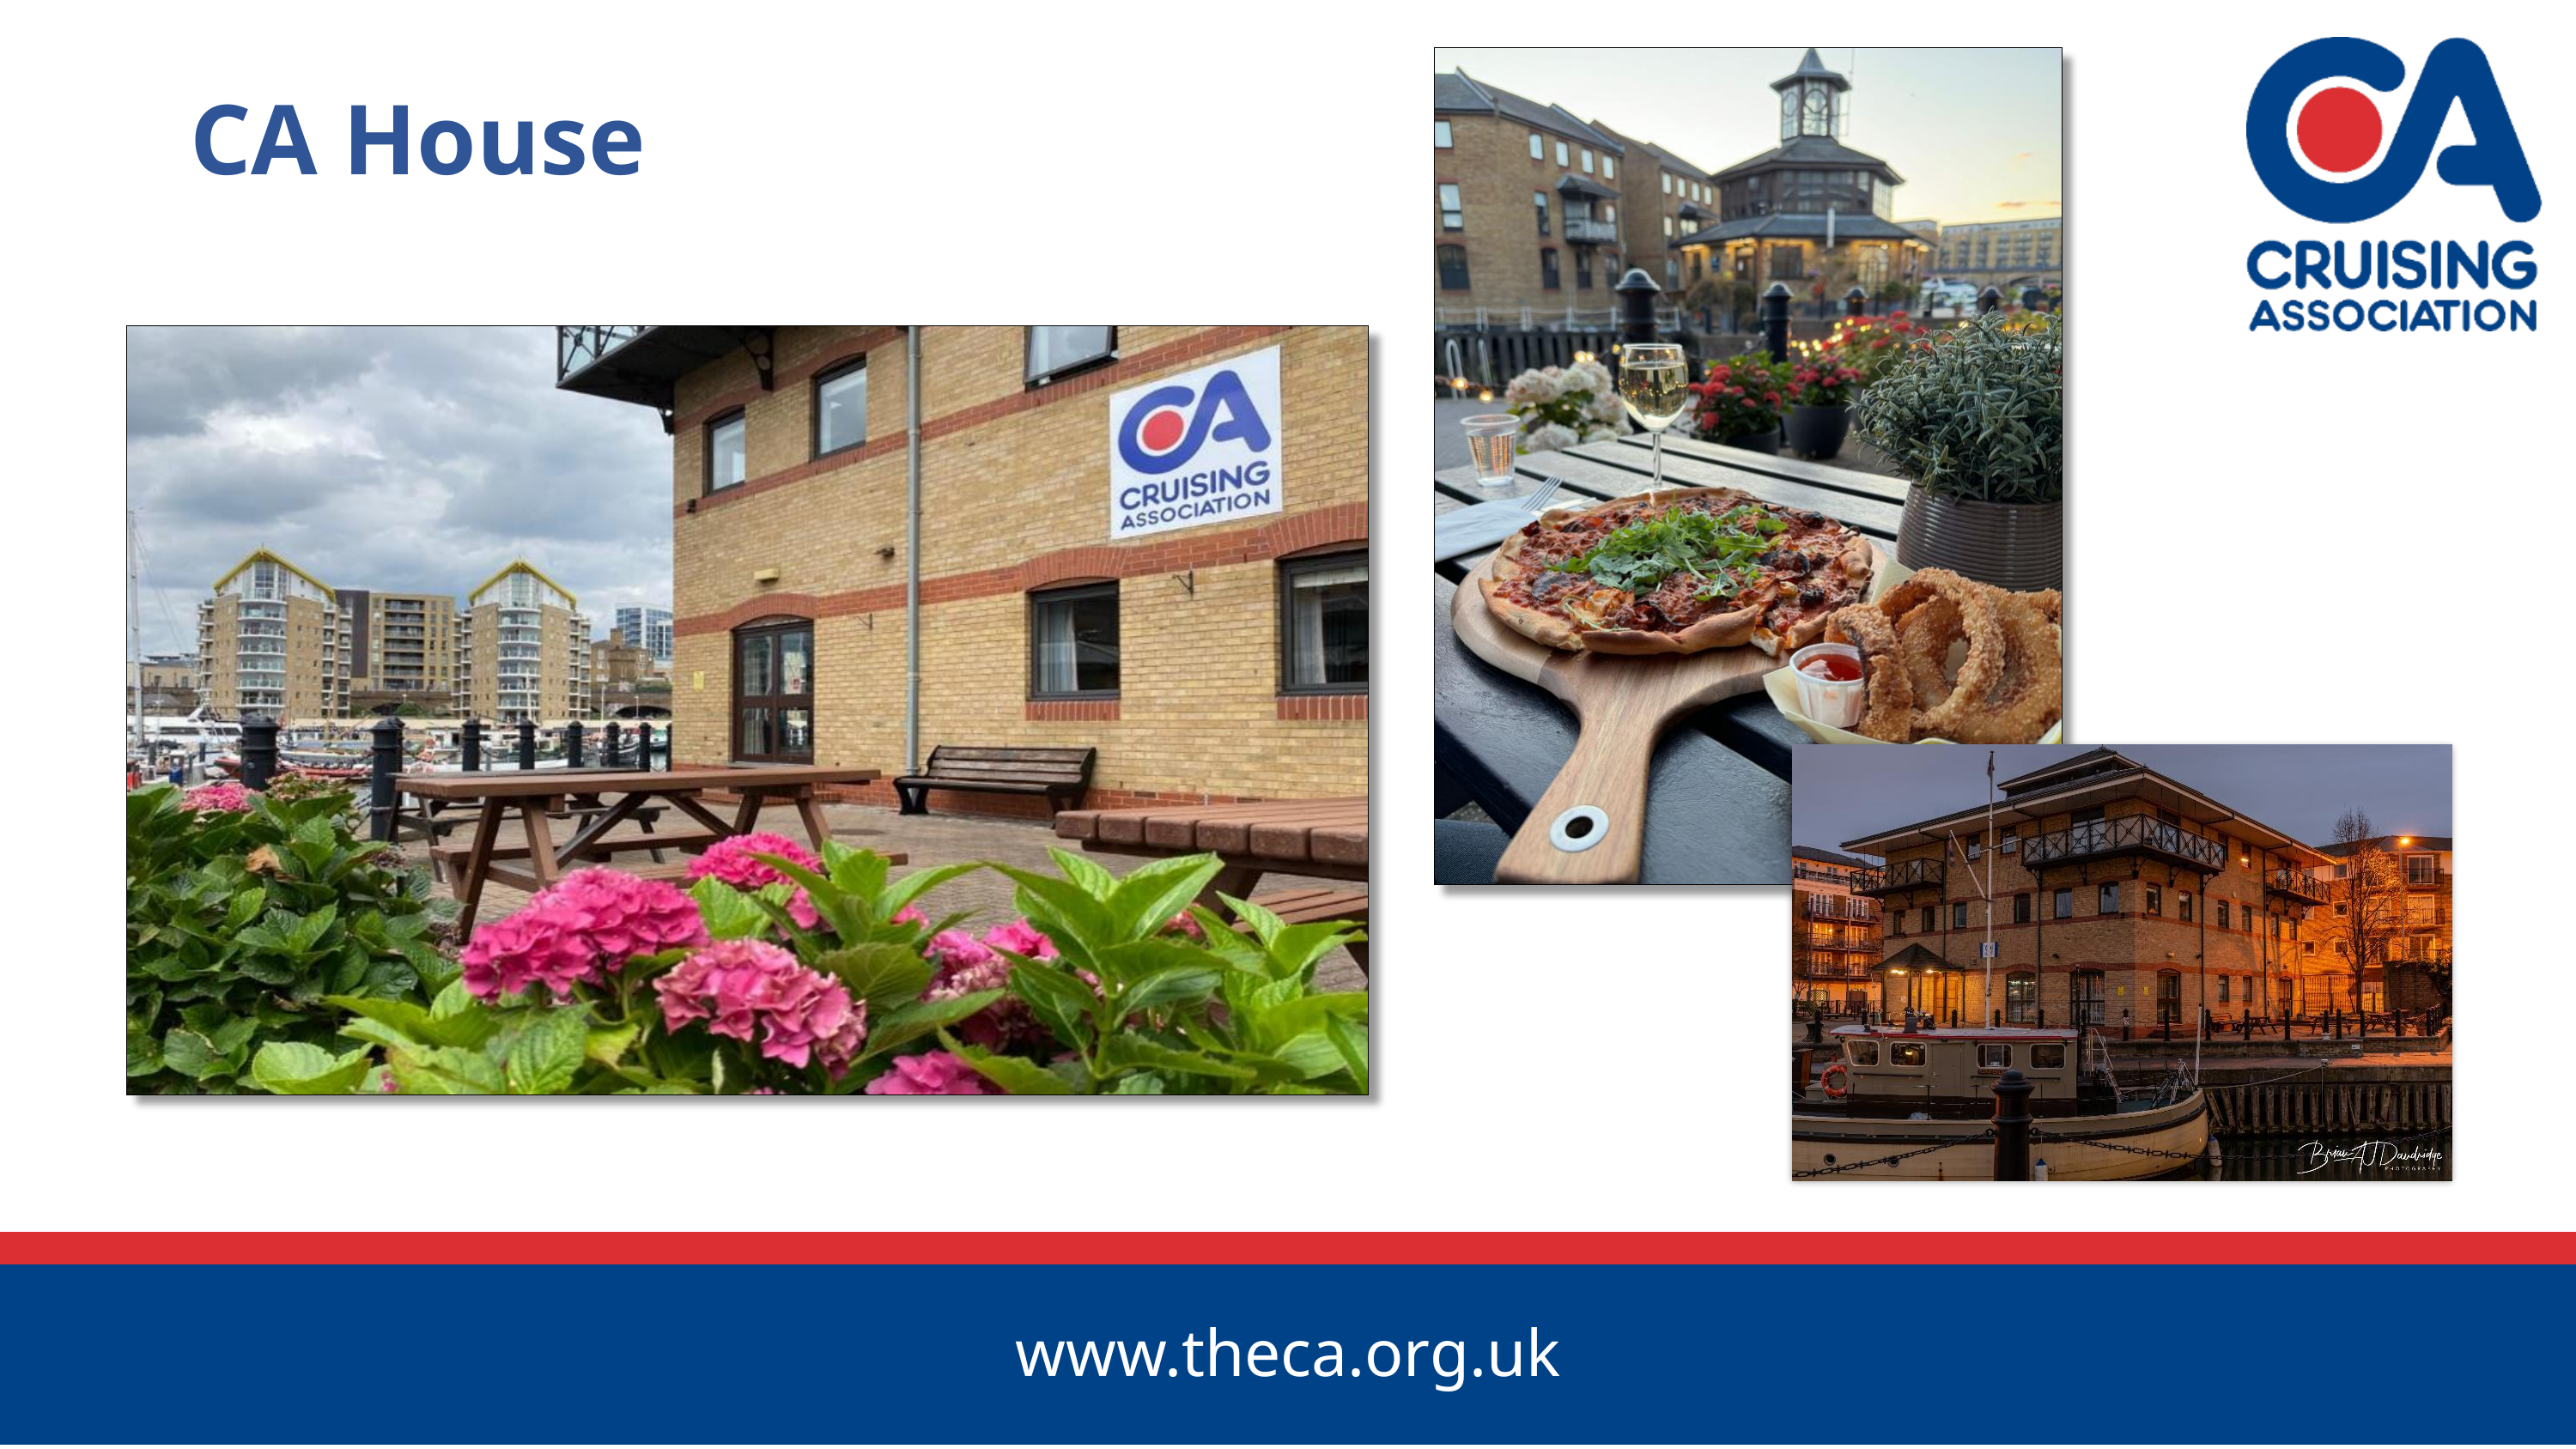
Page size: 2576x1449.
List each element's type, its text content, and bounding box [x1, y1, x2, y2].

picture [2246, 37, 2546, 331]
picture [126, 325, 1369, 1095]
picture [1434, 47, 2452, 1181]
text_box CA House [177, 3, 2399, 284]
